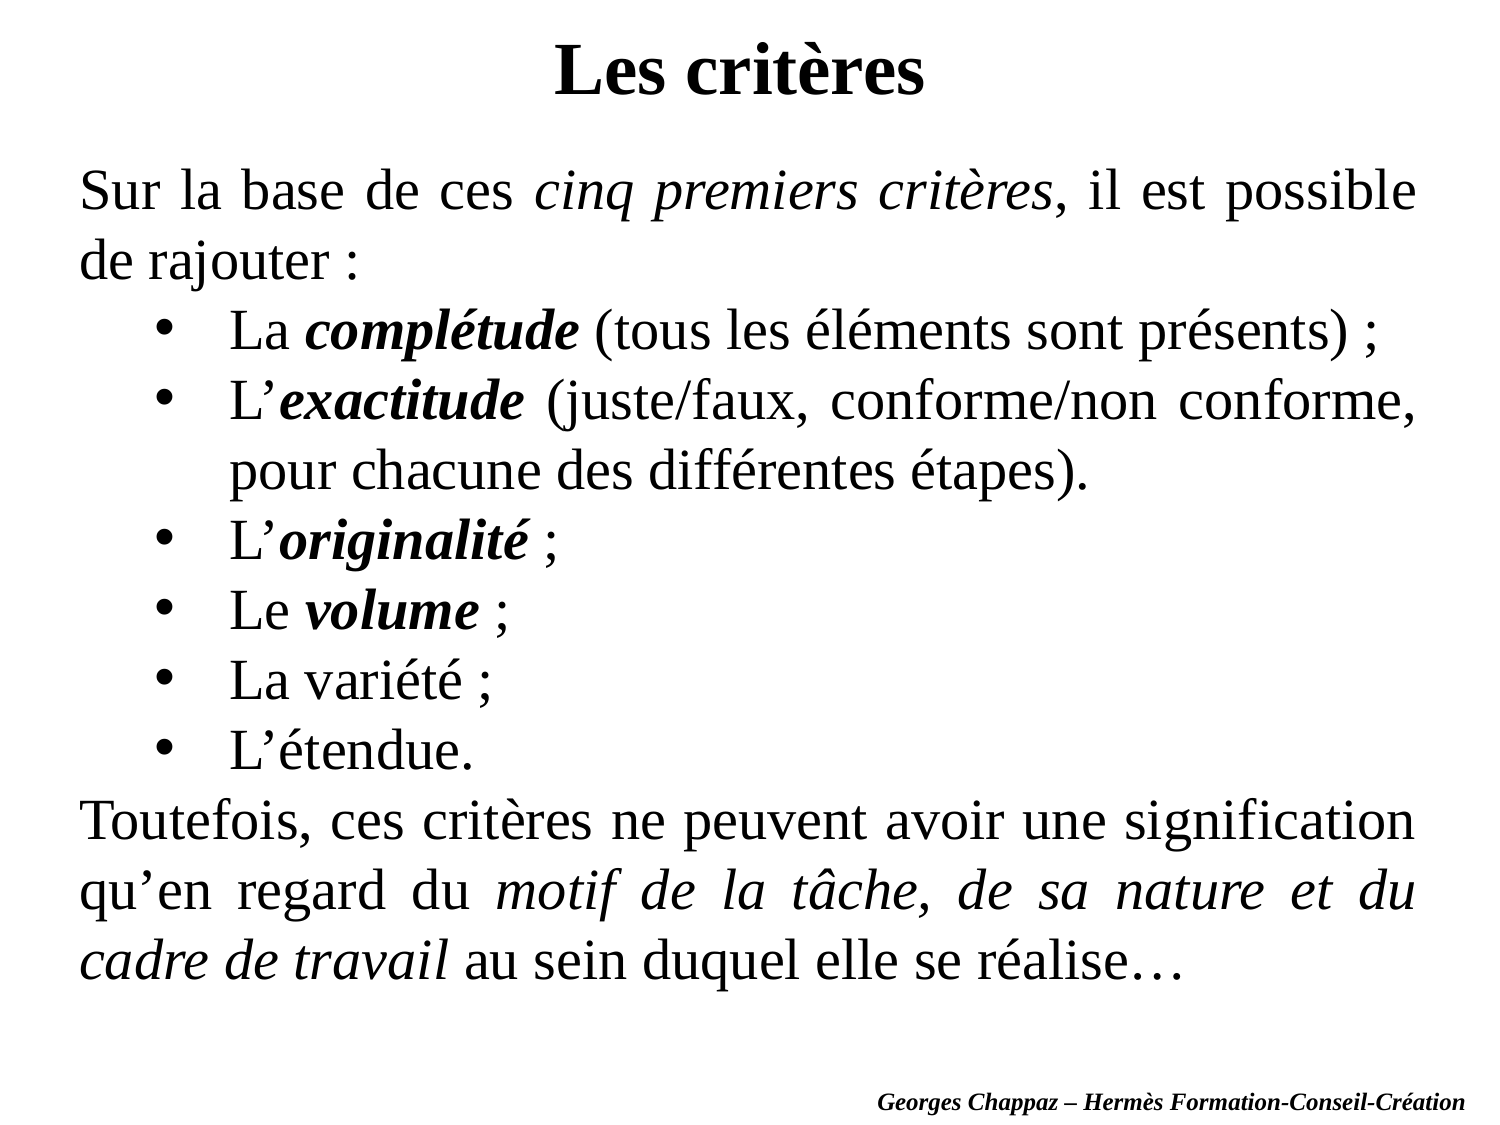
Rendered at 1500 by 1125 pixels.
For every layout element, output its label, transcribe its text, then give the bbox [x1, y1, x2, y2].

text_box Georges Chappaz – Hermès Formation-Conseil-Création [862, 1081, 1500, 1124]
text_box Sur la base de ces cinq premiers critères, il est possible de rajouter : La complétude (tous les éléments sont présents) ; L’exactitude (juste/faux, conforme/non conforme, pour chacune des différentes étapes). L’originalité ; Le volume ; La variété ; L’étendue. Toutefois, ces critères ne peuvent avoir une signification qu’en regard du motif de la tâche, de sa nature et du cadre de travail au sein duquel elle se réalise… [64, 143, 1432, 999]
text_box Les critères [64, 12, 1416, 117]
